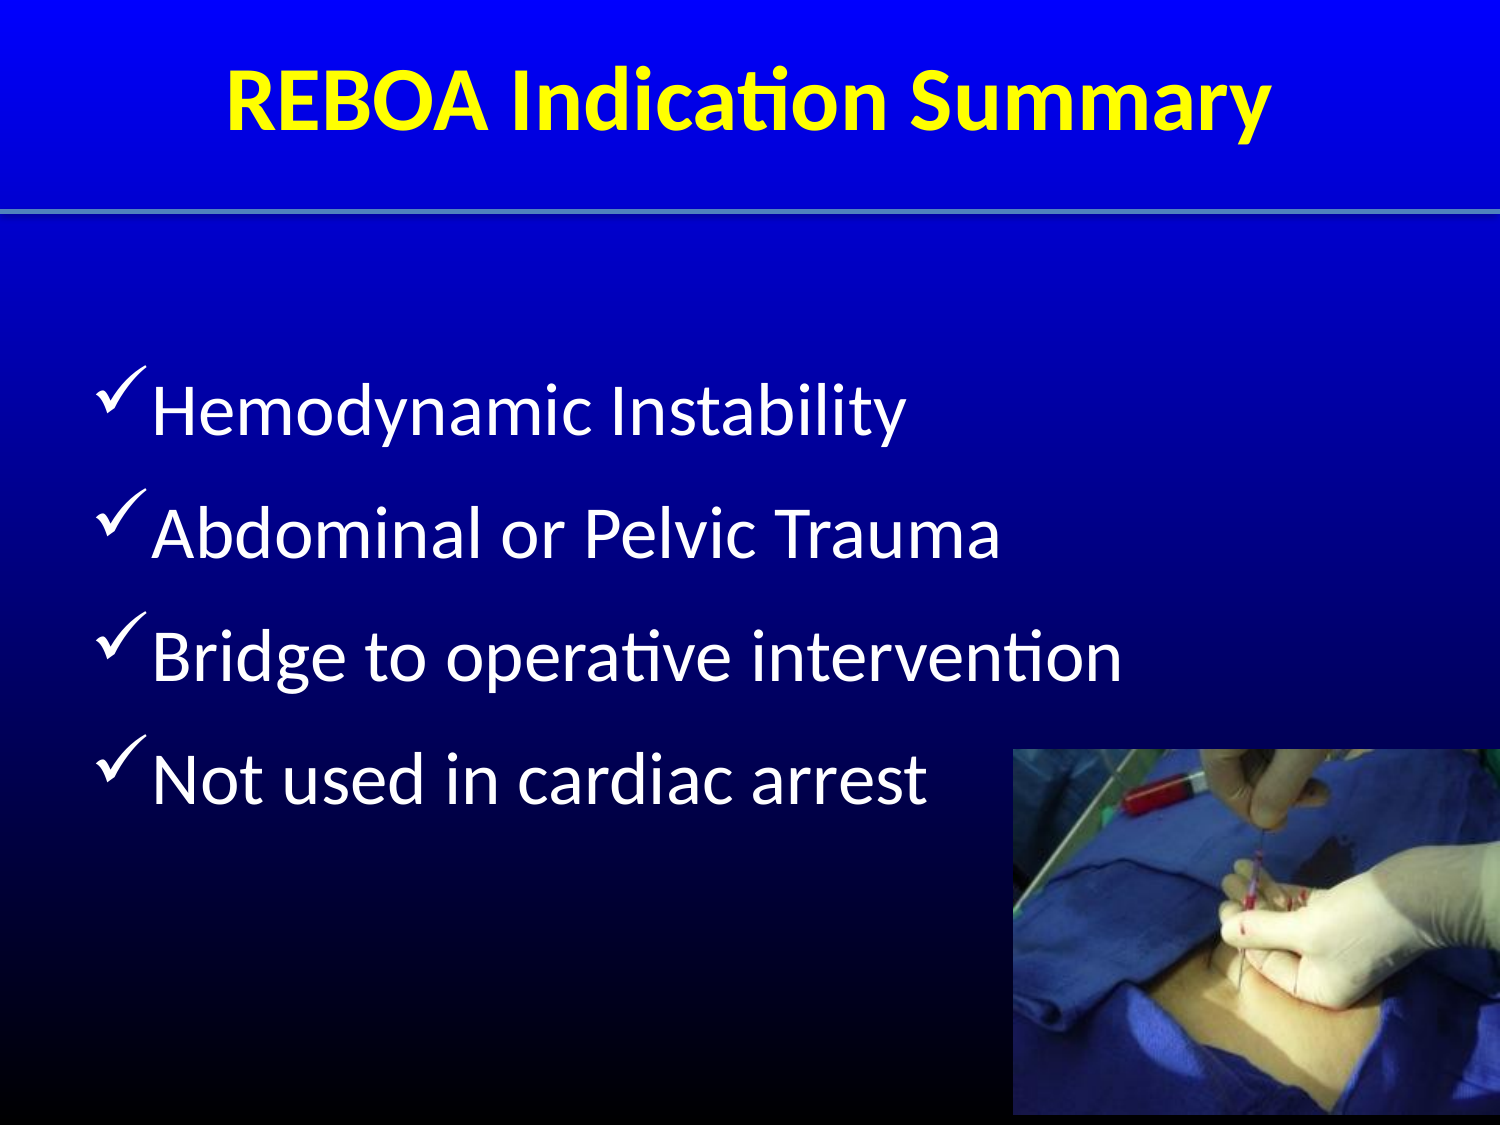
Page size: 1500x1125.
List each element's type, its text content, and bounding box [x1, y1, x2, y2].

title REBOA Indication Summary [75, 0, 1425, 188]
picture [1012, 749, 1500, 1115]
list Hemodynamic Instability Abdominal or Pelvic Trauma Bridge to operative intervention Not used in cardiac arrest [75, 335, 1425, 982]
